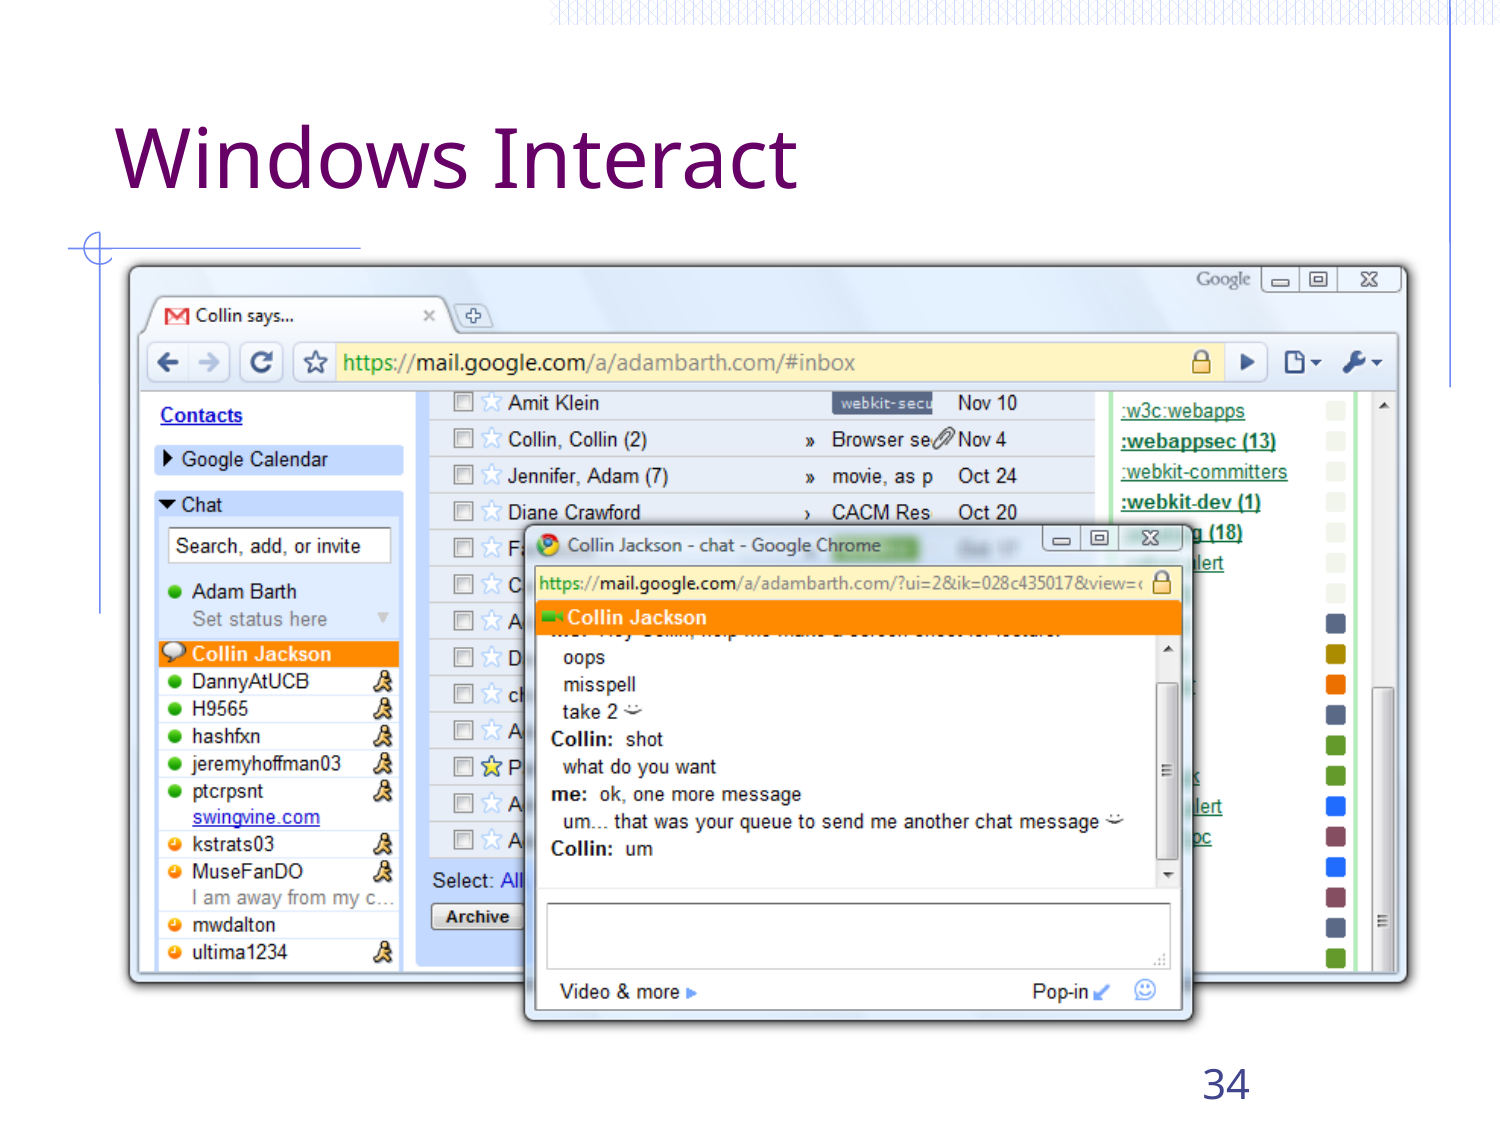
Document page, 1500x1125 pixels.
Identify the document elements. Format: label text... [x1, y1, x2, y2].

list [112, 249, 1426, 1044]
slide_number 34 [1187, 1050, 1500, 1125]
title Windows Interact [99, 49, 1376, 213]
